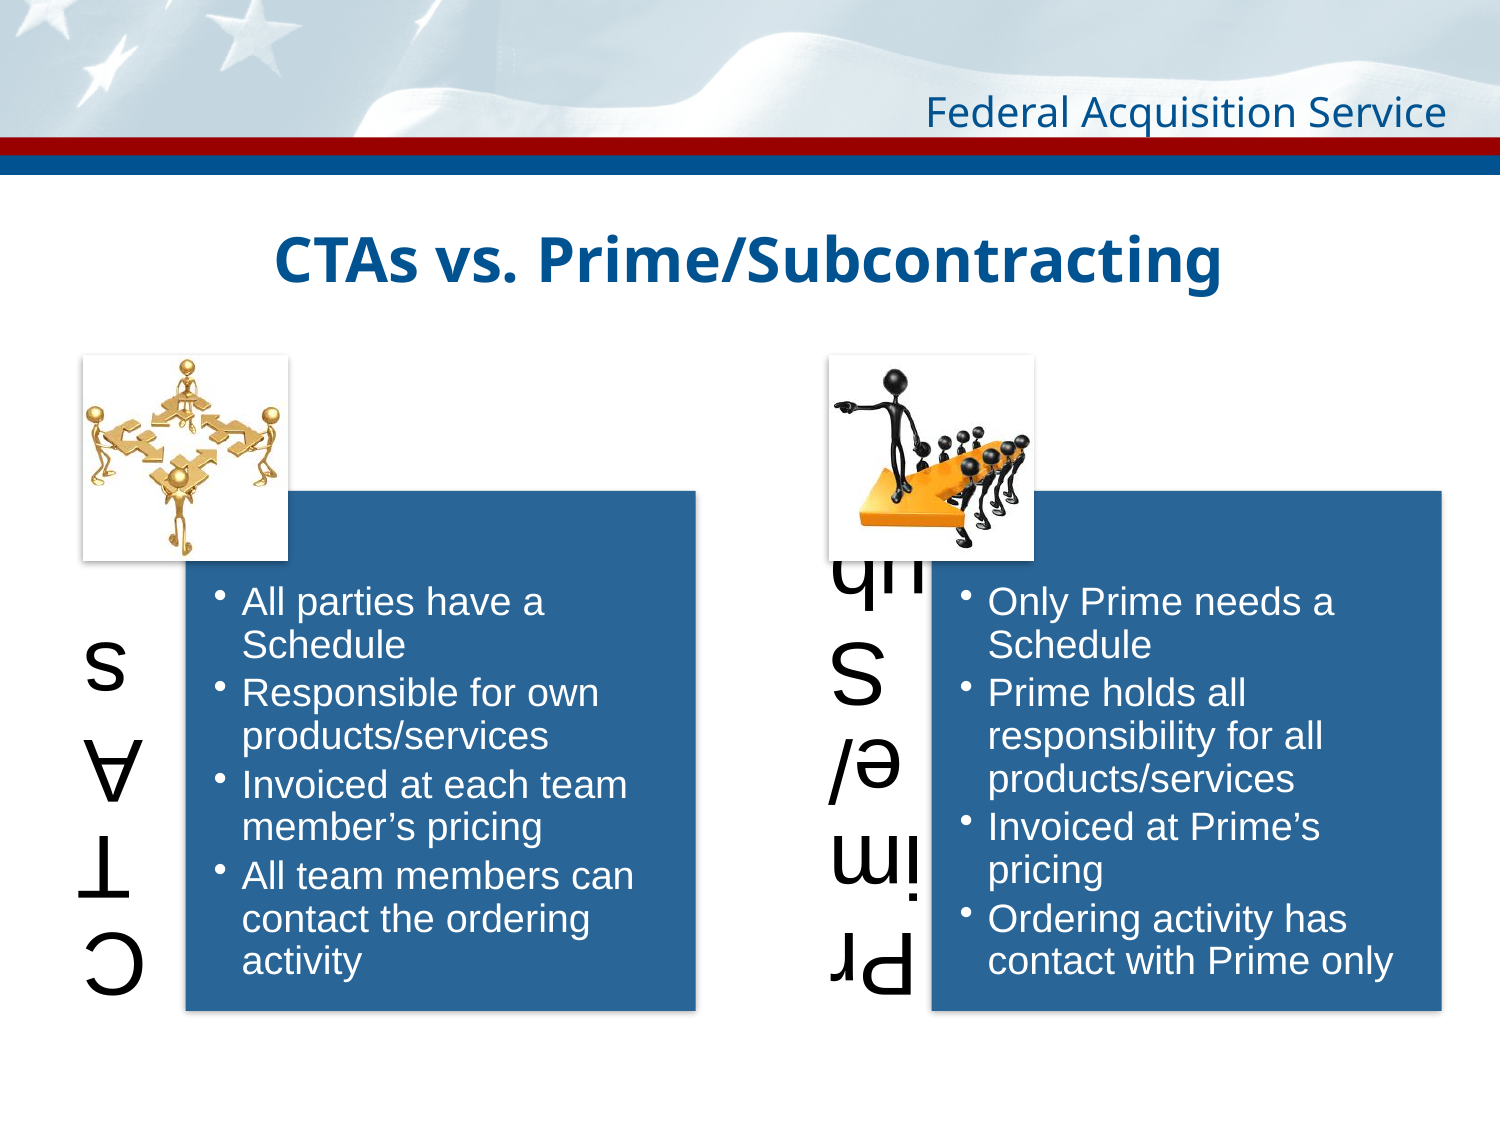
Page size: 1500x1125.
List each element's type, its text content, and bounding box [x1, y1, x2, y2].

picture [1133, 107, 1145, 124]
title CTAs vs. Prime/Subcontracting [112, 212, 1388, 303]
picture [0, 0, 1500, 137]
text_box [74, 349, 1451, 1017]
